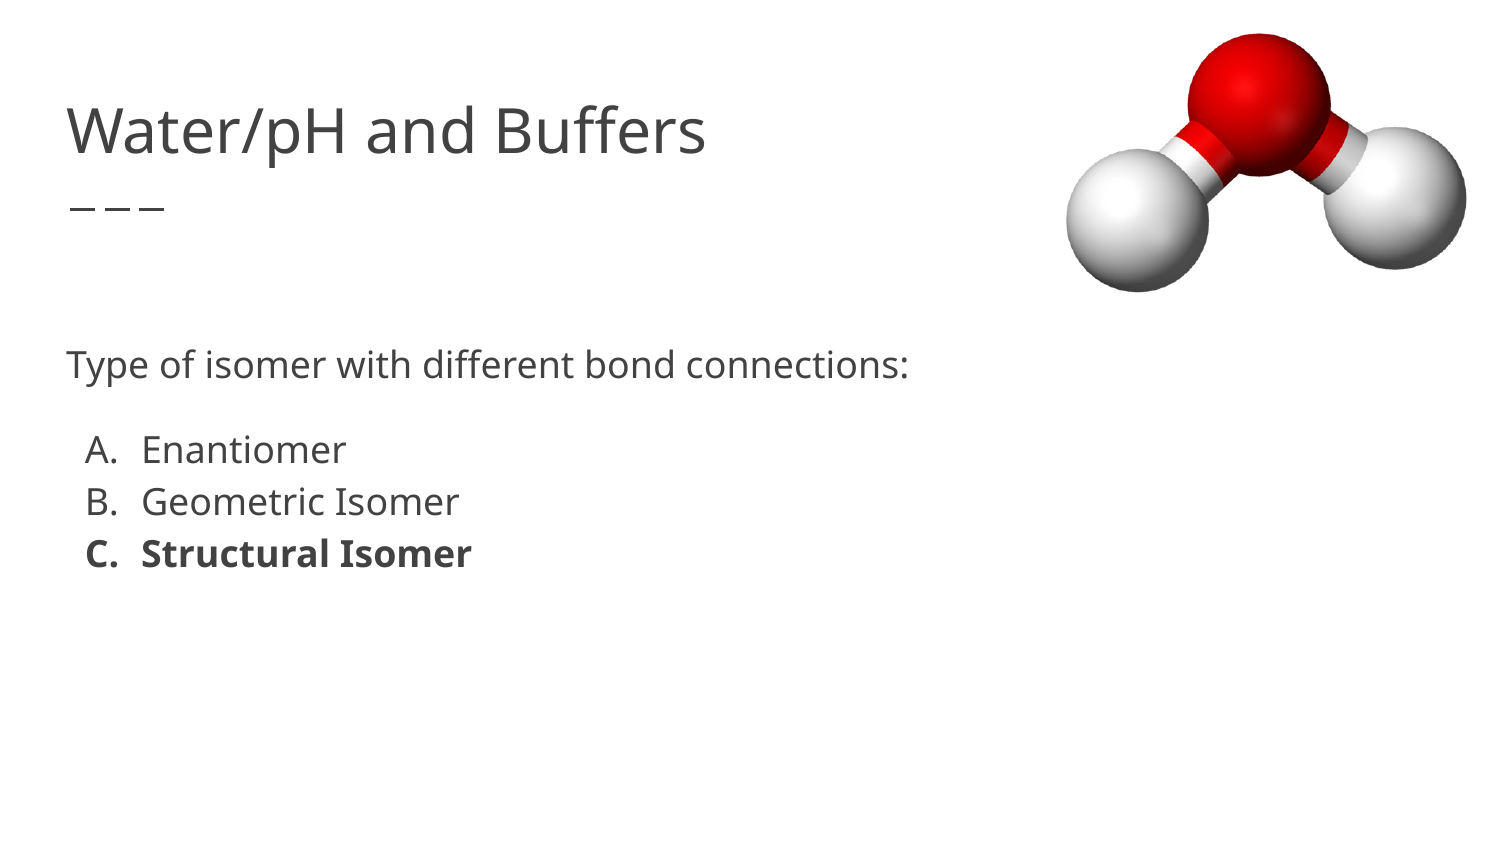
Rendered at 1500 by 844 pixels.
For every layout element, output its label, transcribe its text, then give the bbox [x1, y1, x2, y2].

title Water/pH and Buffers [51, 61, 1041, 182]
list Type of isomer with different bond connections: Enantiomer Geometric Isomer Structural Isomer [51, 240, 1449, 750]
picture [1046, 12, 1486, 312]
